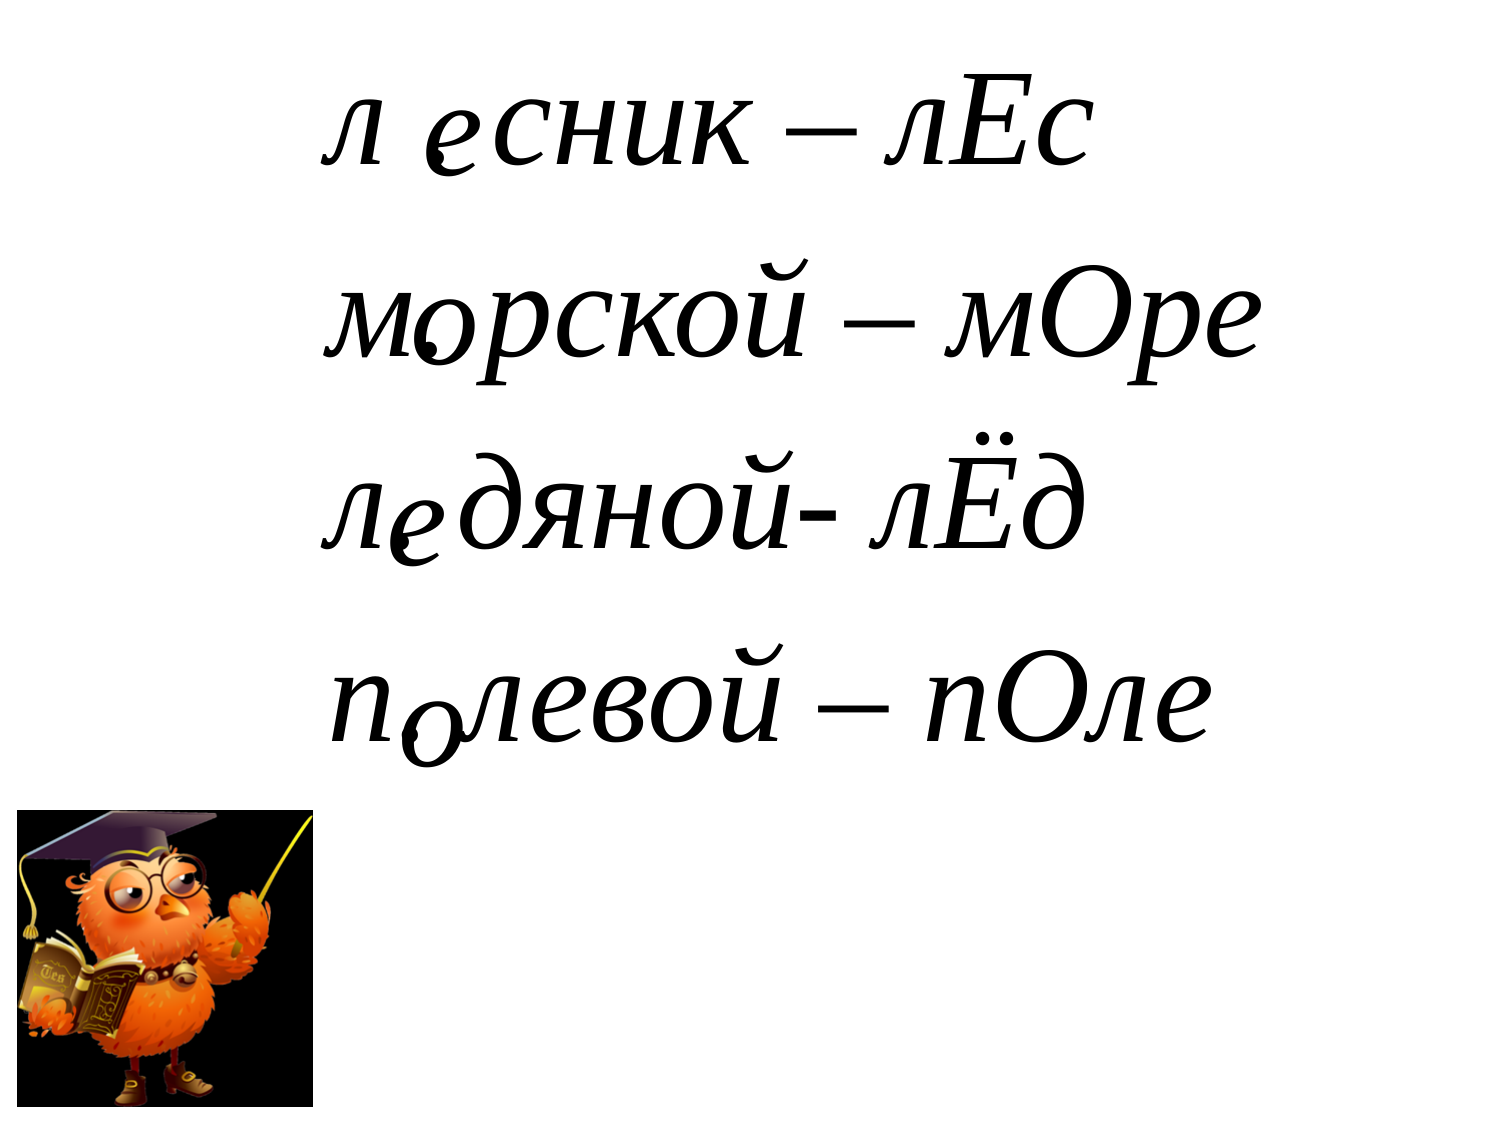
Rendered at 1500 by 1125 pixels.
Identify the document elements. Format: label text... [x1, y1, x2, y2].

picture [17, 810, 313, 1107]
text_box о [395, 219, 550, 400]
text_box о [383, 621, 538, 802]
text_box е [371, 420, 526, 601]
text_box е [407, 30, 561, 211]
list л . сник – лЕс м. рской – мОре л. дяной- лЁд п. левой – пОле [312, 19, 1483, 882]
